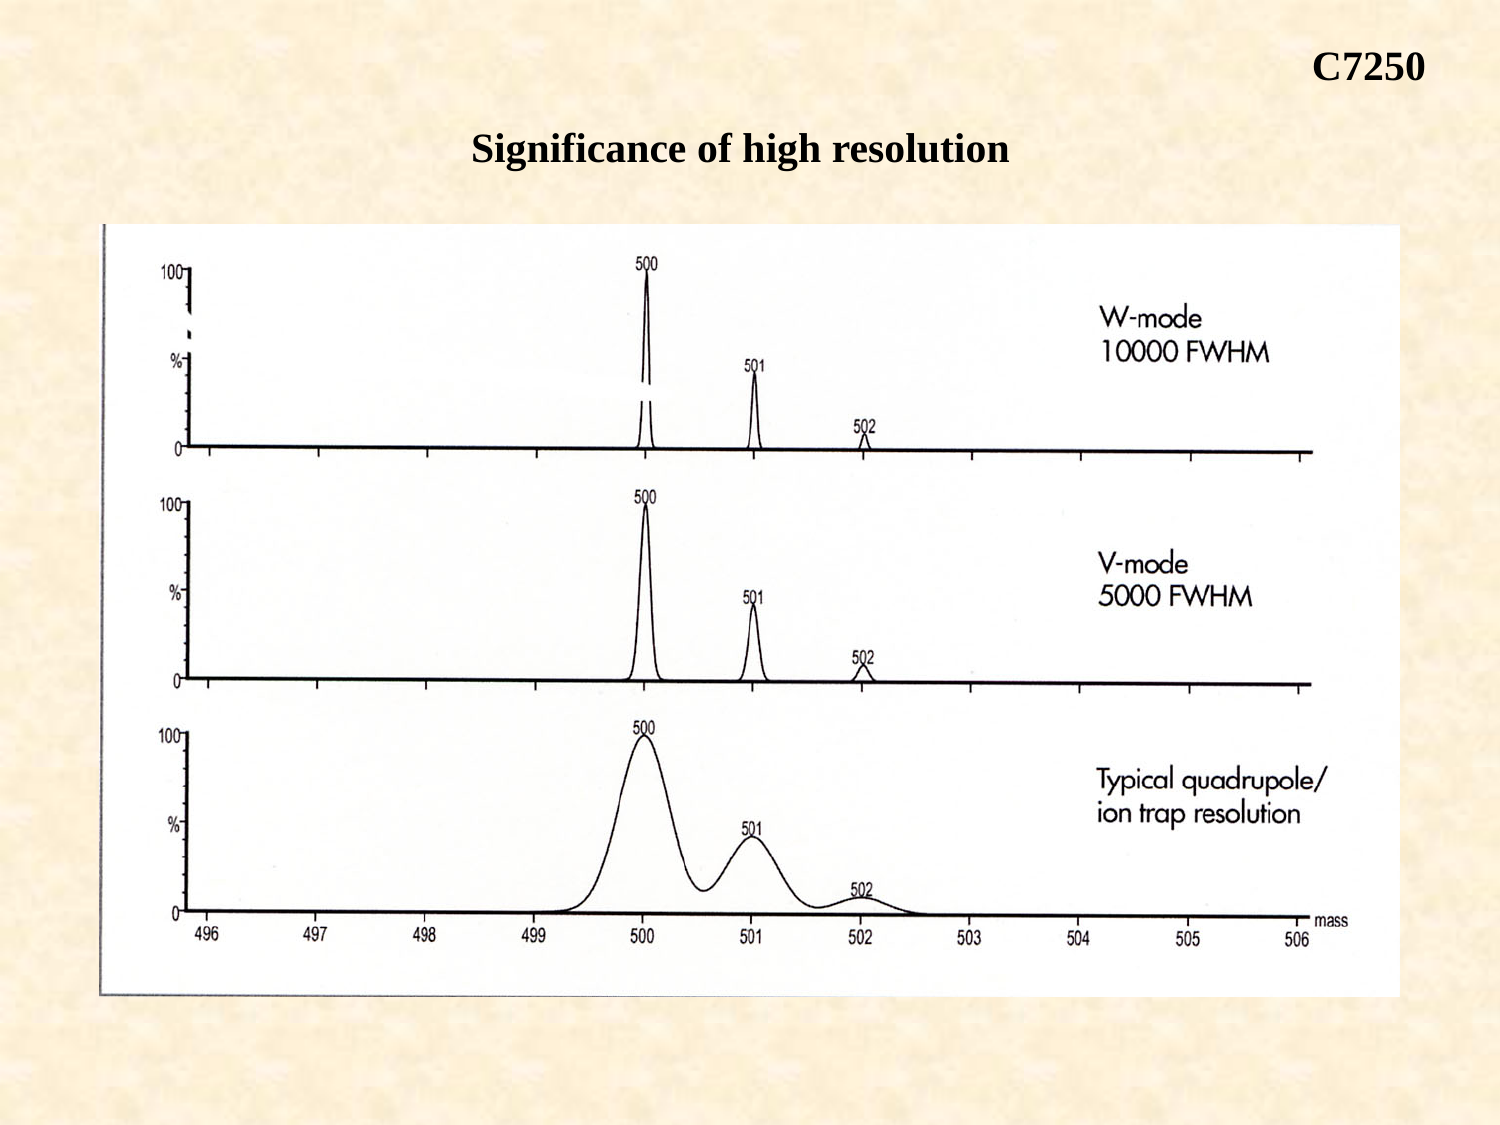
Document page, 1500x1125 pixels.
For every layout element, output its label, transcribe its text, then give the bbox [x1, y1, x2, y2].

text_box Significance of high resolution [456, 113, 1026, 179]
text_box C7250 [1297, 31, 1441, 96]
picture [0, 0, 1500, 1125]
